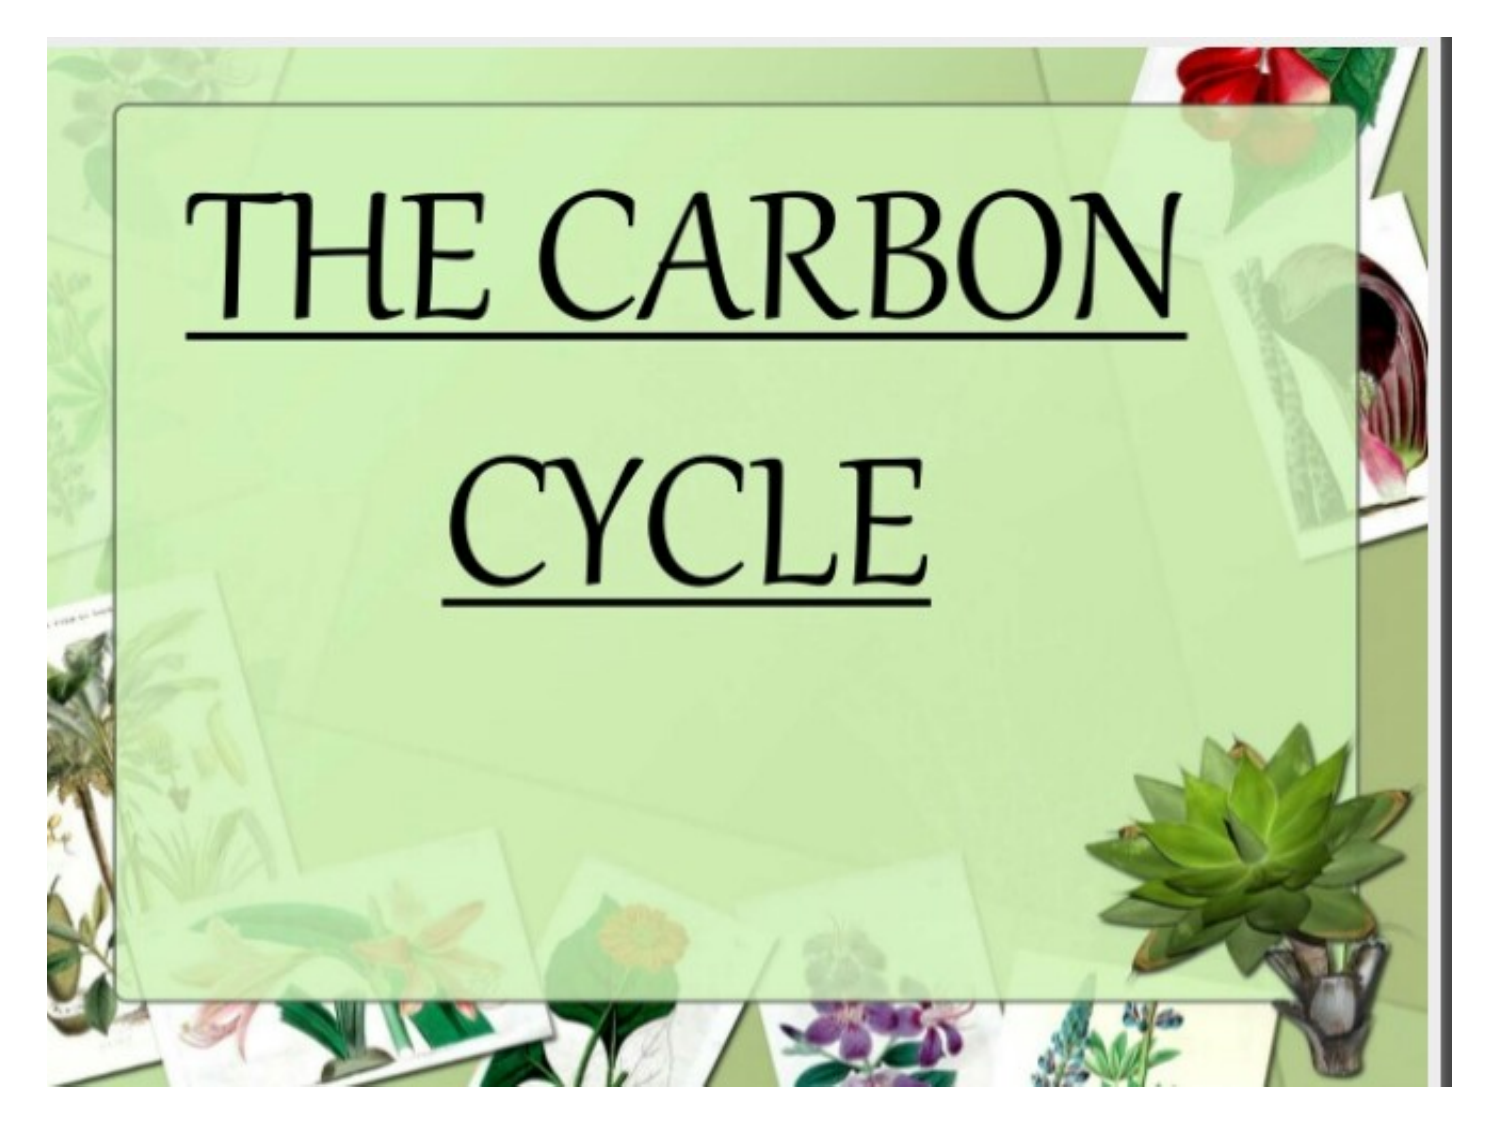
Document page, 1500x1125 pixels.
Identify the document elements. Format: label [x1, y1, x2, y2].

picture [47, 37, 1452, 1088]
